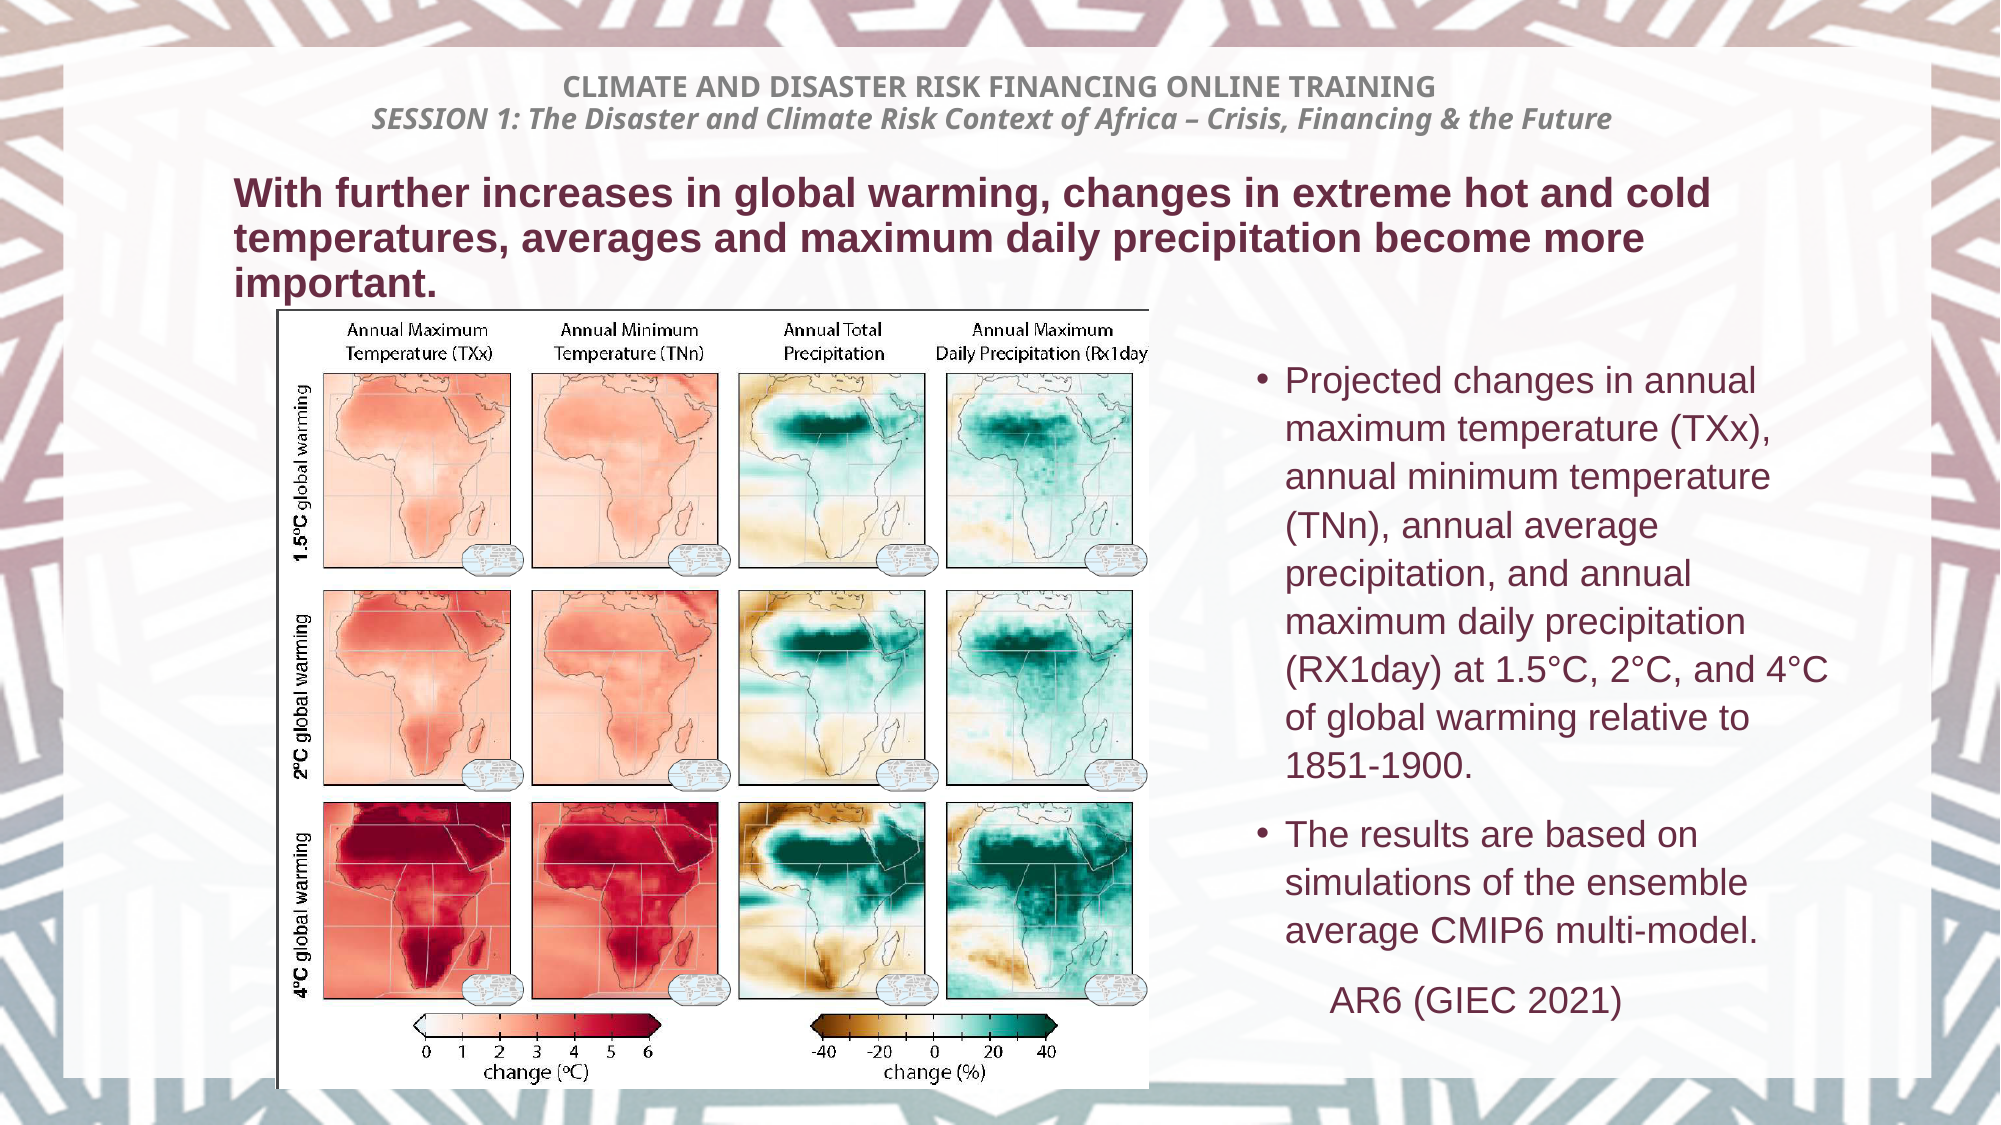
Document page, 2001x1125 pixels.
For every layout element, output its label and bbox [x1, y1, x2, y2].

list [274, 309, 1149, 1089]
text_box [0, 0, 2000, 1125]
